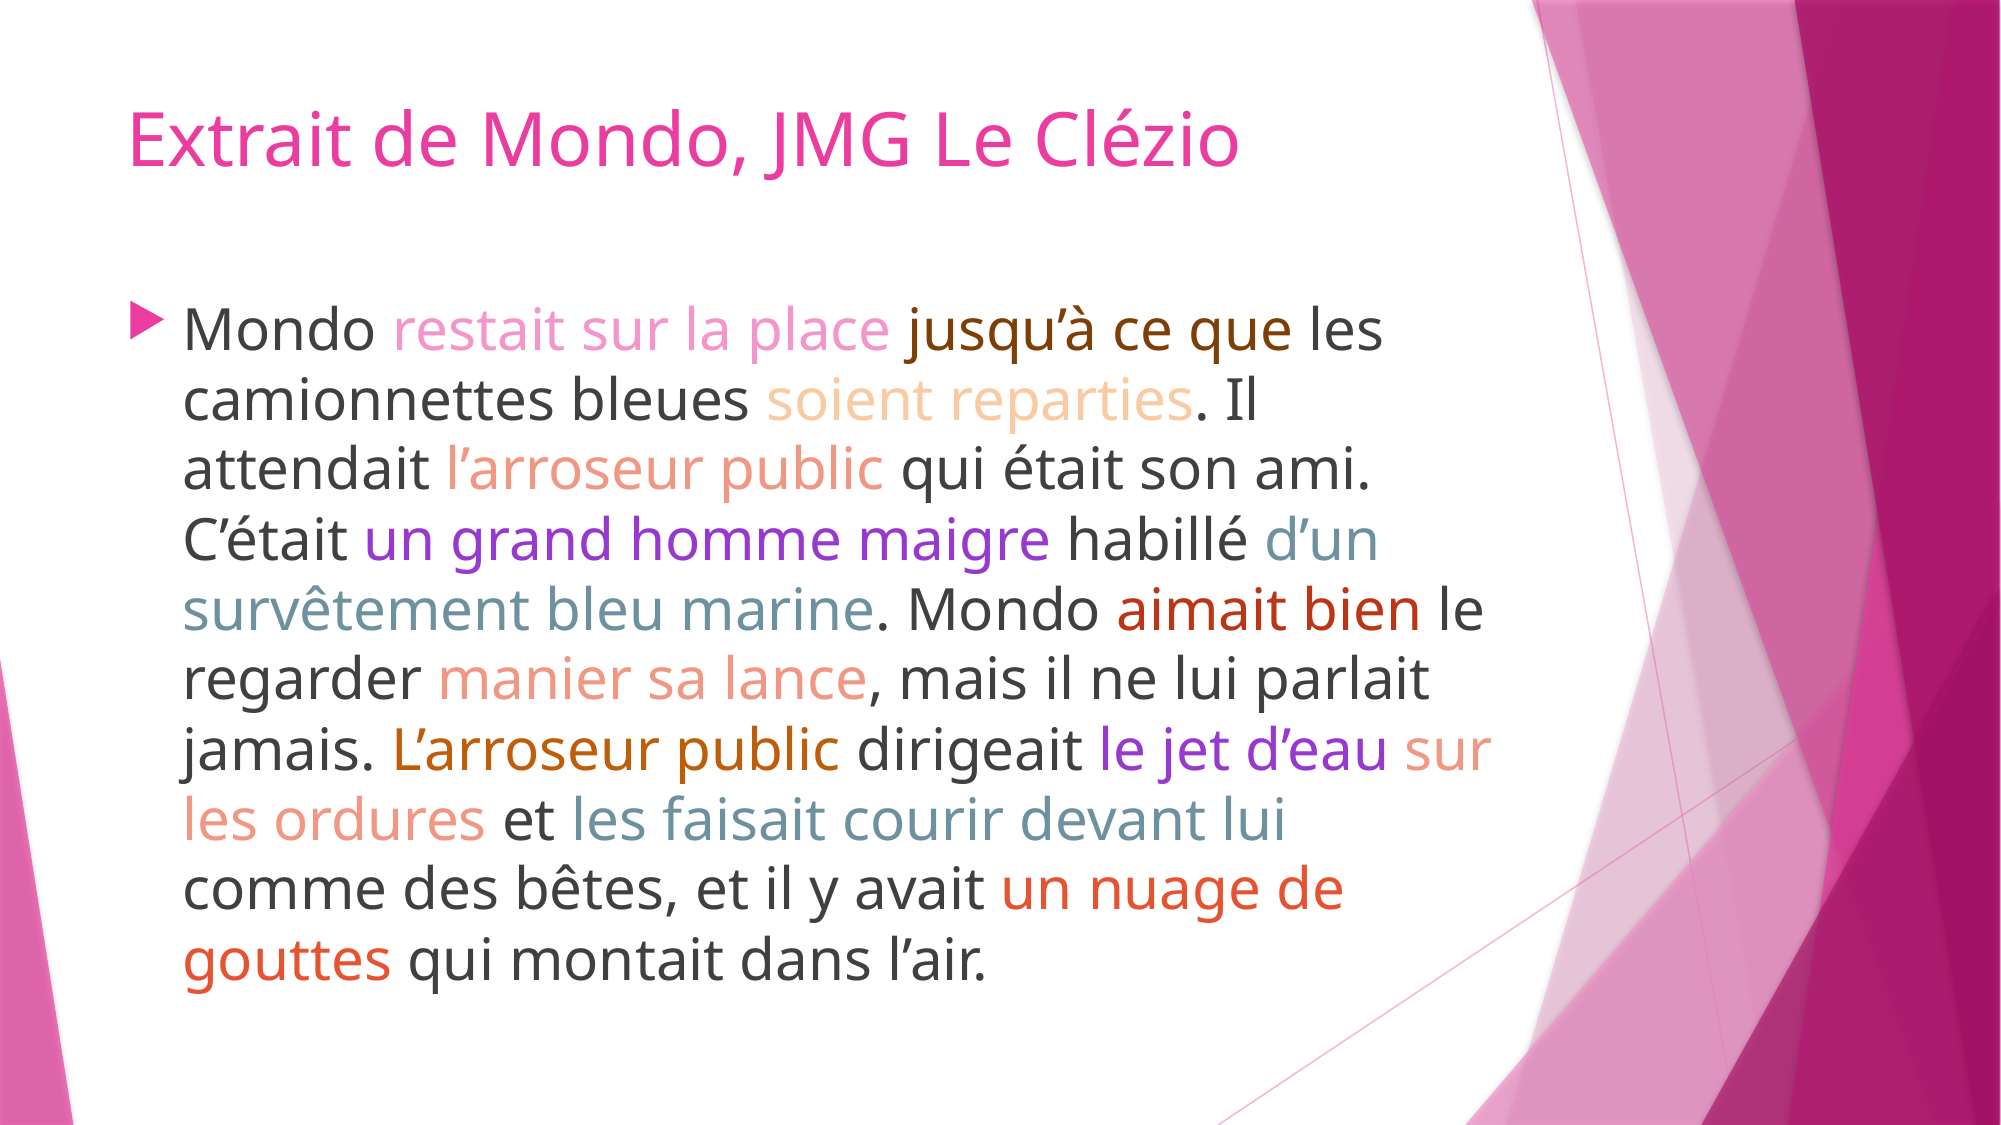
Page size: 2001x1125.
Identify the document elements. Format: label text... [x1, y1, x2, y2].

title Extrait de Mondo, JMG Le Clézio [111, 84, 1522, 249]
list Mondo restait sur la place jusqu’à ce que les camionnettes bleues soient reparties. Il attendait l’arroseur public qui était son ami. C’était un grand homme maigre habillé d’un survêtement bleu marine. Mondo aimait bien le regarder manier sa lance, mais il ne lui parlait jamais. L’arroseur public dirigeait le jet d’eau sur les ordures et les faisait courir devant lui comme des bêtes, et il y avait un nuage de gouttes qui montait dans l’air. [111, 284, 1522, 992]
